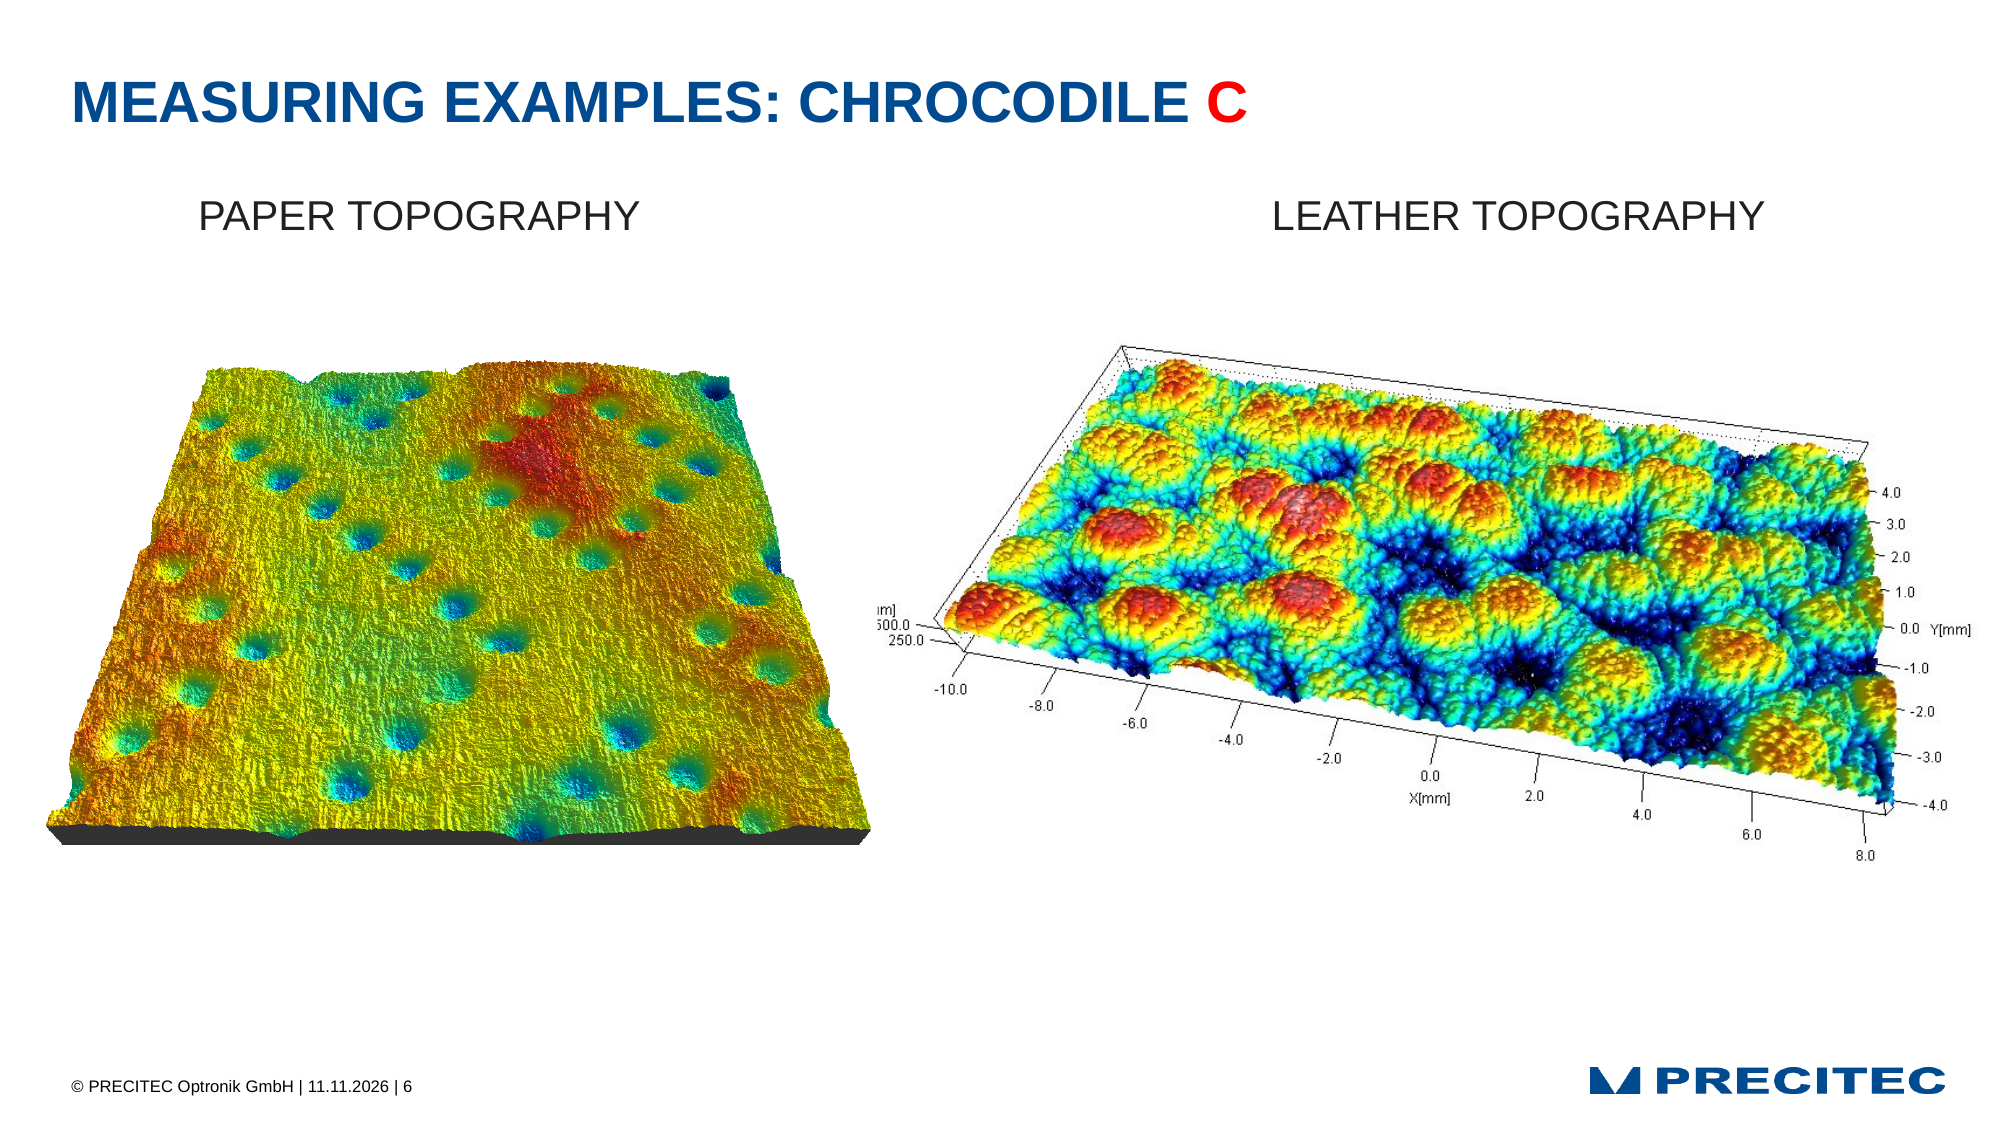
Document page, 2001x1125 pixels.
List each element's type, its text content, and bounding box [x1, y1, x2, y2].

subtitle Paper Topography Leather Topography [56, 186, 1925, 269]
picture [1590, 1067, 1945, 1094]
title Measuring Examples: CHROCODILE C [56, 56, 1925, 143]
picture [19, 326, 2001, 871]
